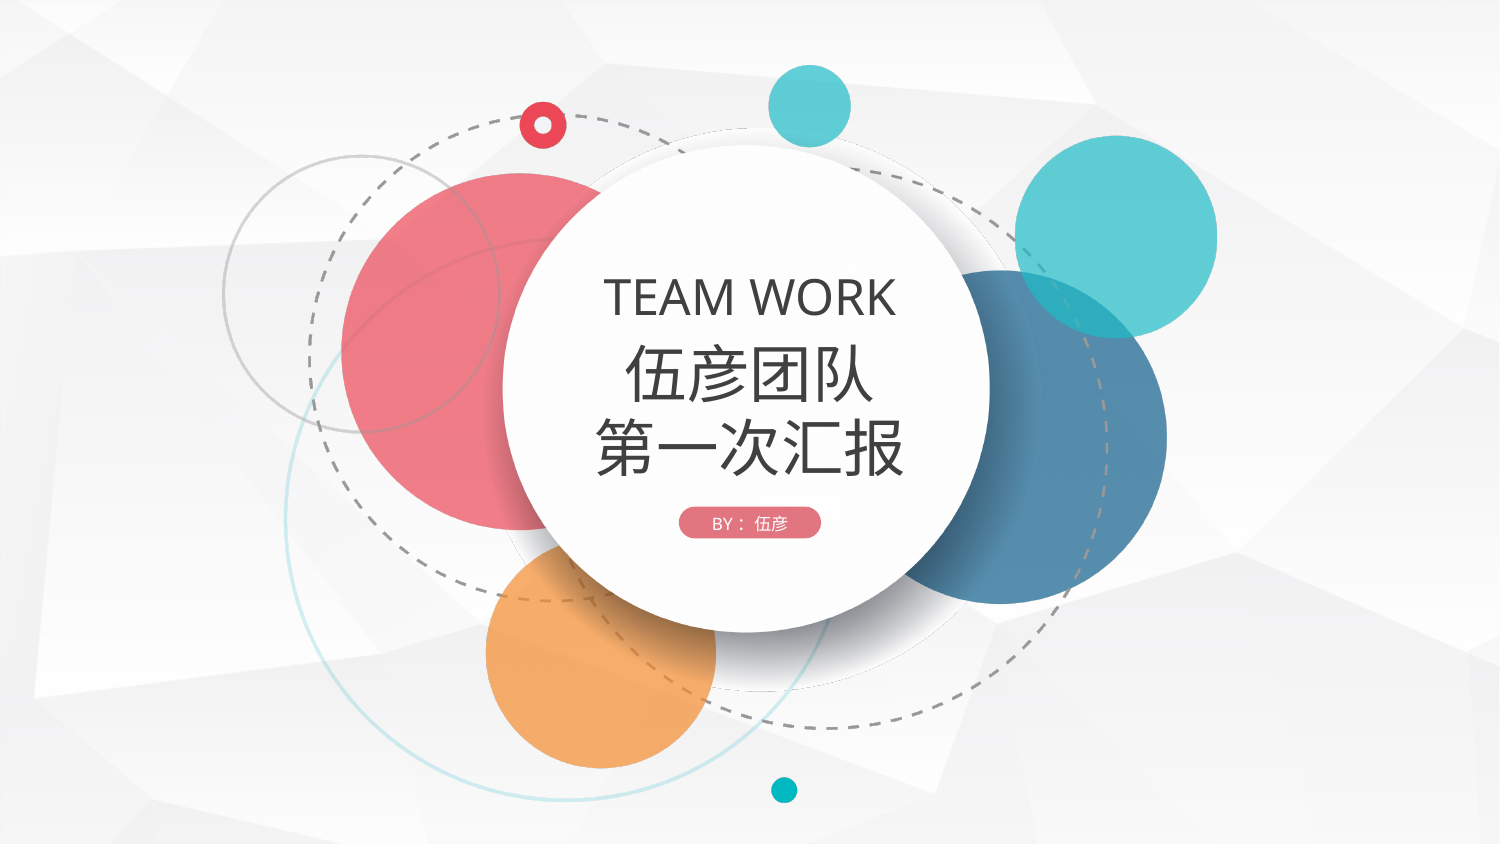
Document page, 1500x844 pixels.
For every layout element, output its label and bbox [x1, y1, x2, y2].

text_box [678, 505, 822, 542]
picture [0, 0, 1500, 844]
